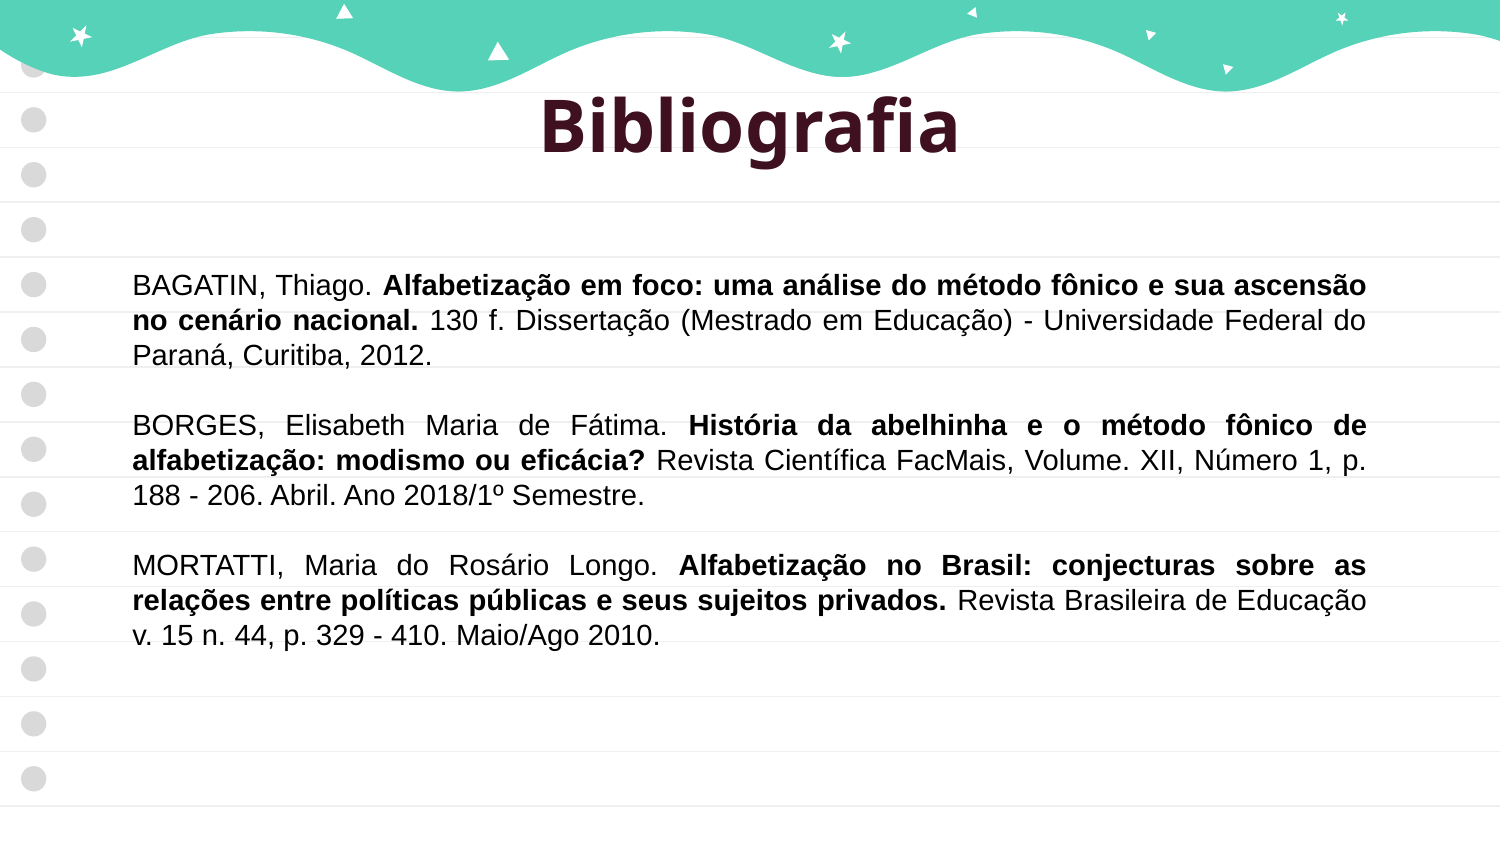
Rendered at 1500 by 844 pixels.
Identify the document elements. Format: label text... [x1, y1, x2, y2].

title Bibliografia [117, 87, 1383, 182]
text_box BAGATIN, Thiago. Alfabetização em foco: uma análise do método fônico e sua ascensão no cenário nacional. 130 f. Dissertação (Mestrado em Educação) - Universidade Federal do Paraná, Curitiba, 2012. BORGES, Elisabeth Maria de Fátima. História da abelhinha e o método fônico de alfabetização: modismo ou eficácia? Revista Científica FacMais, Volume. XII, Número 1, p. 188 - 206. Abril. Ano 2018/1º Semestre. MORTATTI, Maria do Rosário Longo. Alfabetização no Brasil: conjecturas sobre as relações entre políticas públicas e seus sujeitos privados. Revista Brasileira de Educação v. 15 n. 44, p. 329 - 410. Maio/Ago 2010. [117, 251, 1383, 667]
